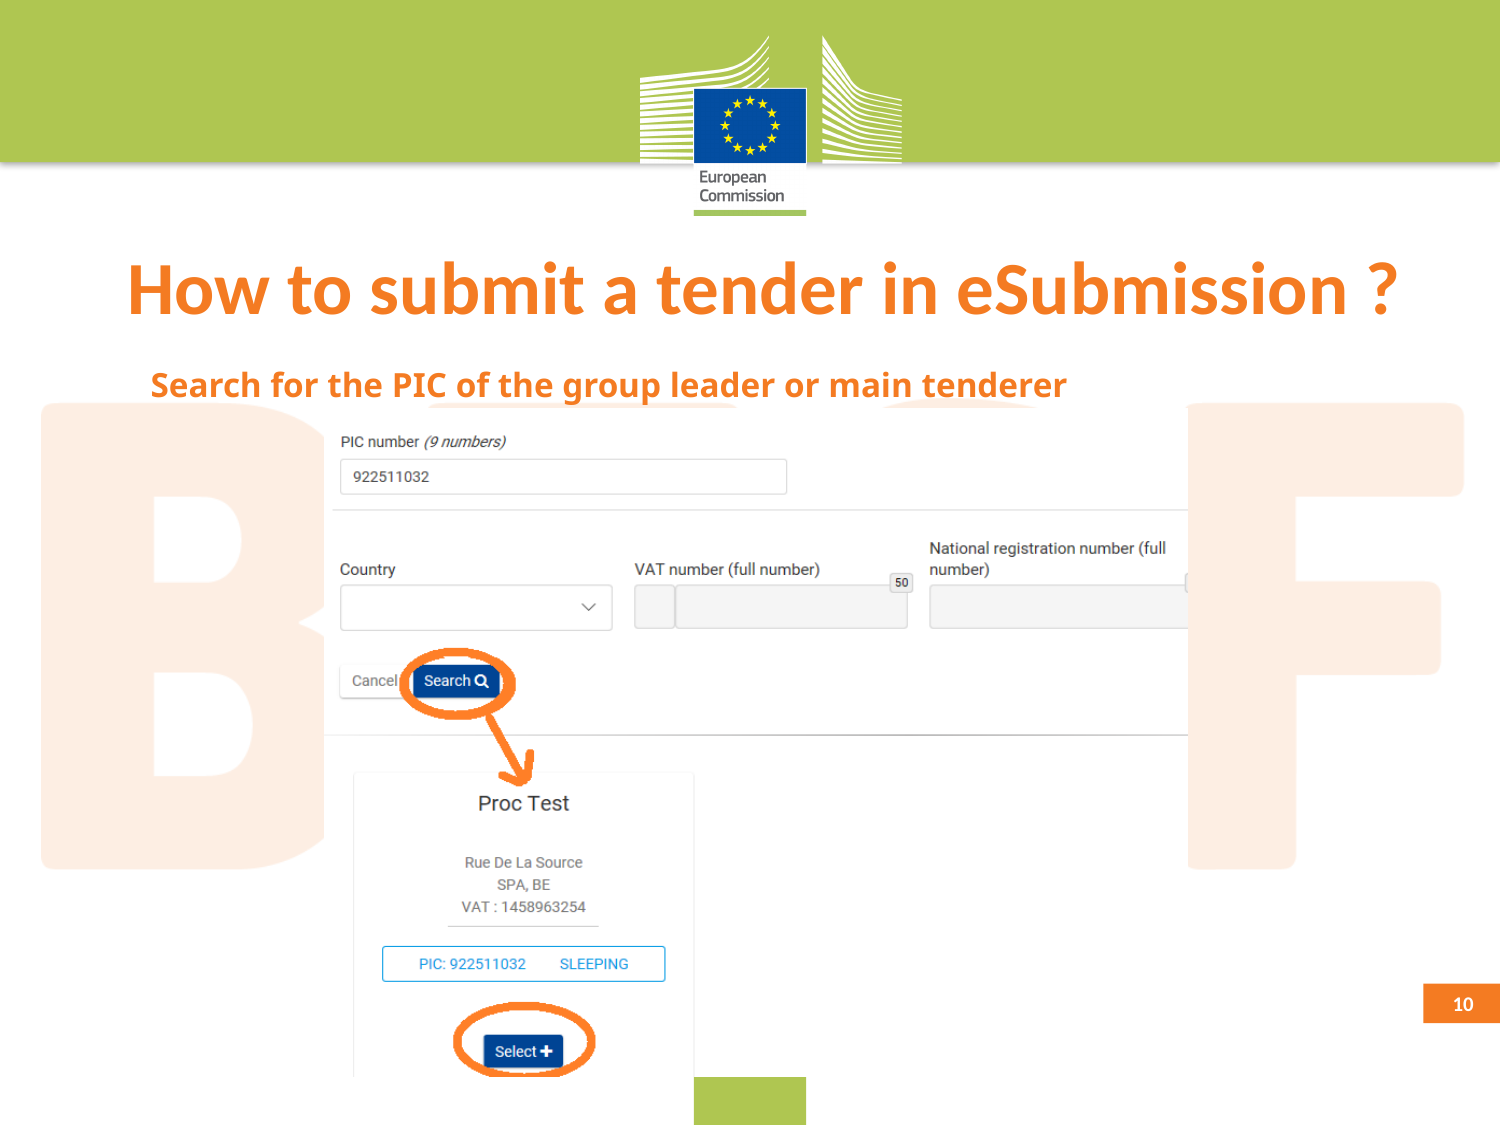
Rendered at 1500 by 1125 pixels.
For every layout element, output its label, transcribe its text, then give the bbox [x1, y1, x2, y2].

picture [640, 35, 902, 216]
text_box How to submit a tender in eSubmission ? [110, 231, 1435, 362]
text_box Search for the PIC of the group leader or main tenderer [135, 342, 1282, 426]
picture [41, 397, 1465, 1078]
slide_number 9 [1423, 983, 1500, 1024]
